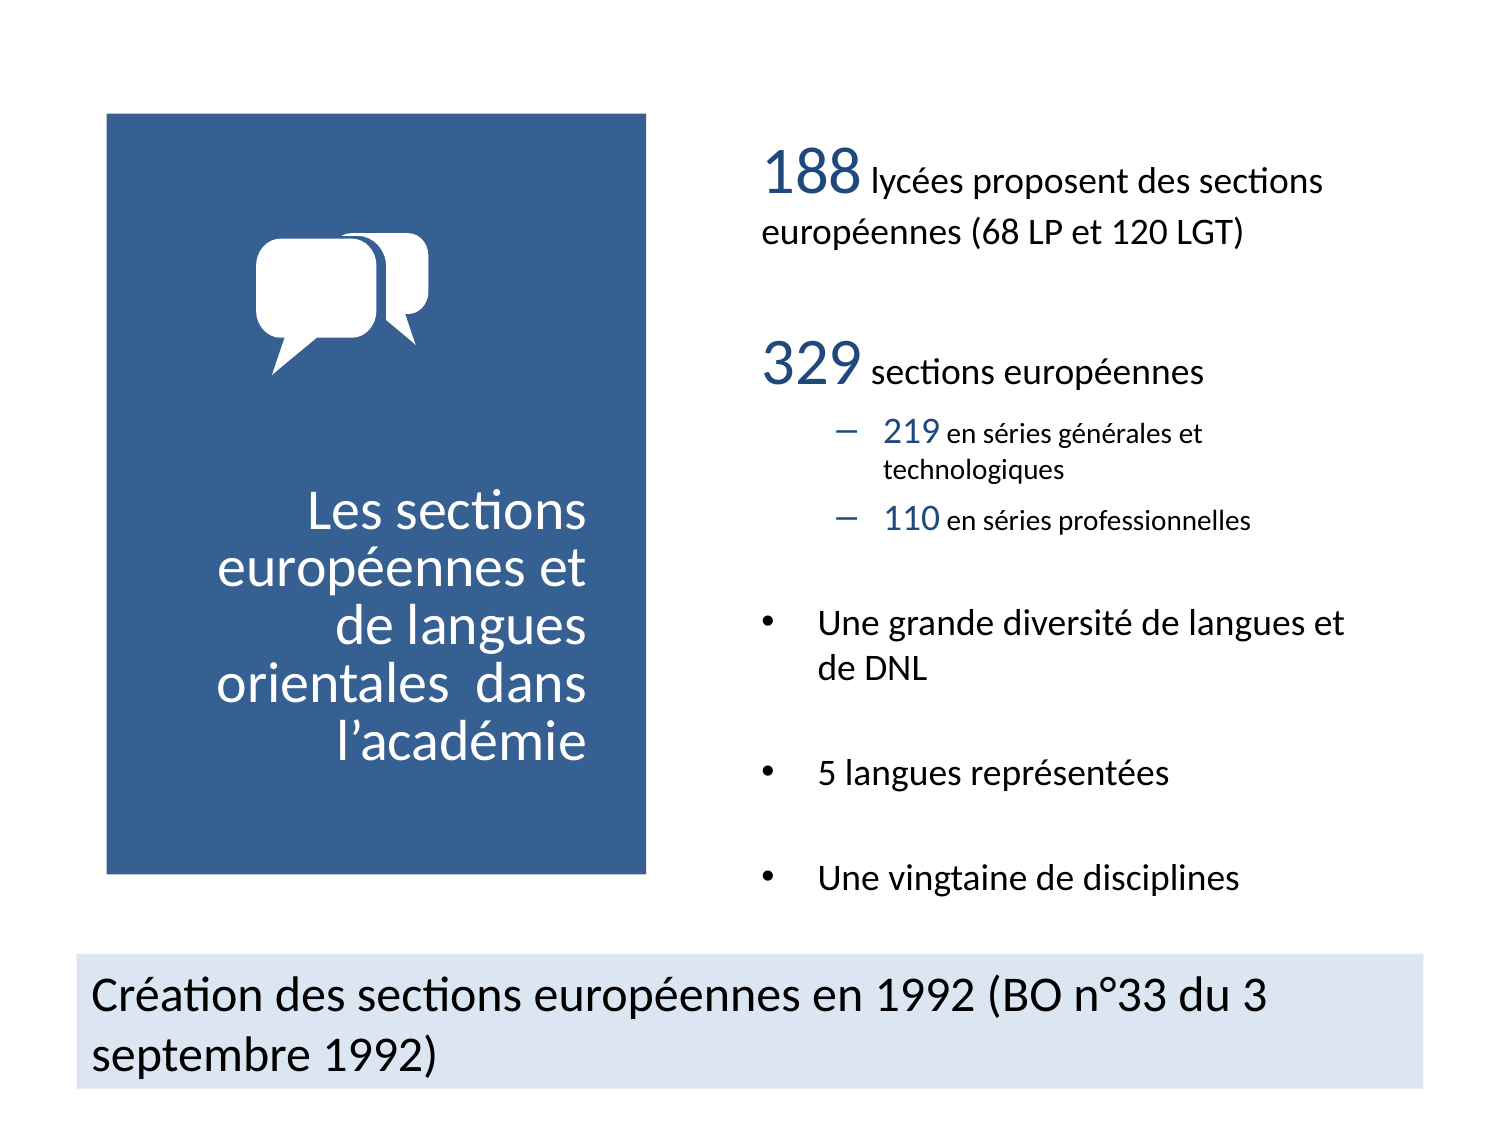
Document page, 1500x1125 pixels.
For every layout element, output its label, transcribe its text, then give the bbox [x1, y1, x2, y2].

text_box [341, 233, 429, 346]
title Les sections européennes et de langues orientales dans l’académie [171, 327, 602, 934]
list 188 lycées proposent des sections européennes (68 LP et 120 LGT) 329 sections européennes 219 en séries générales et technologiques 110 en séries professionnelles Une grande diversité de langues et de DNL 5 langues représentées Une vingtaine de disciplines [750, 66, 1391, 953]
text_box [256, 238, 377, 376]
text_box Création des sections européennes en 1992 (BO n°33 du 3 septembre 1992) [76, 953, 1424, 1089]
text_box [105, 112, 648, 877]
